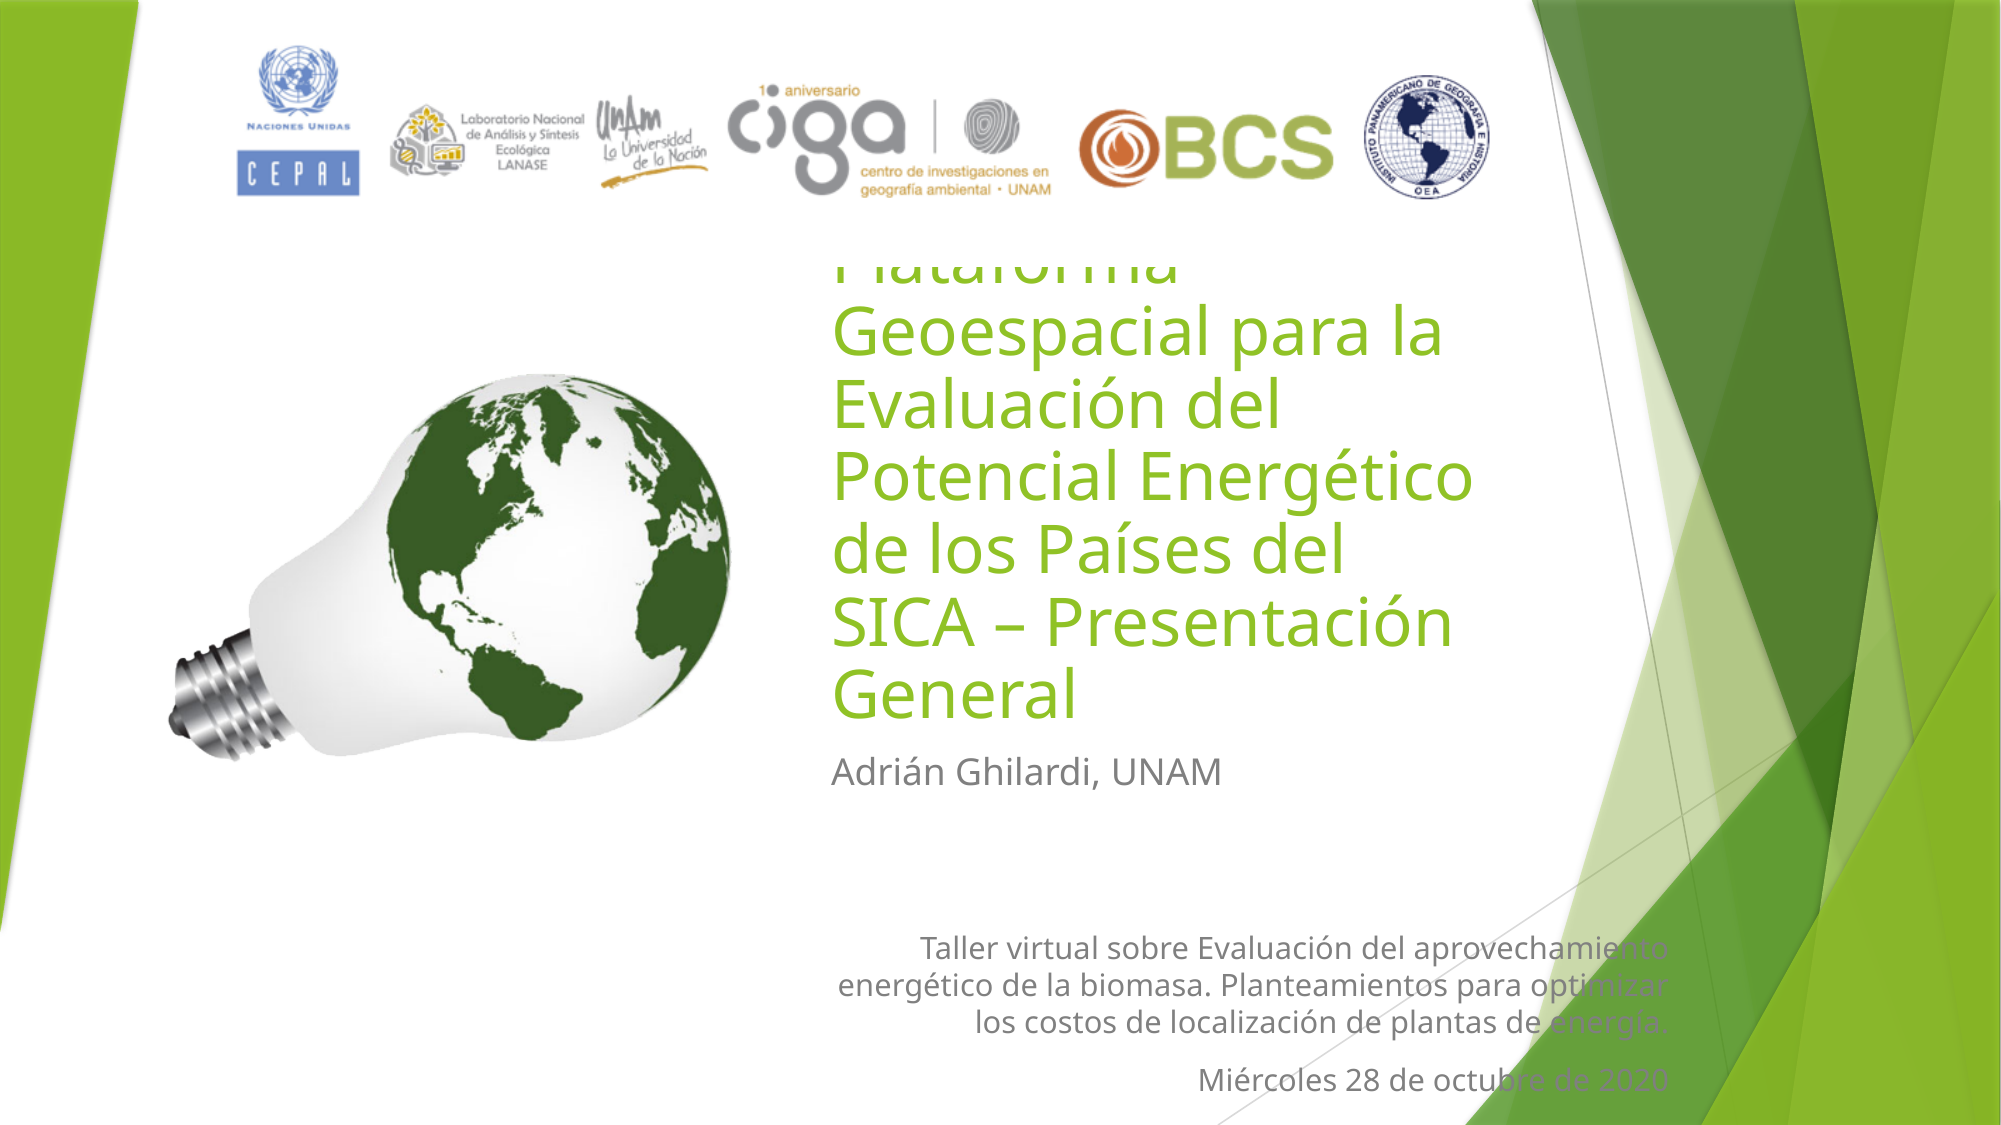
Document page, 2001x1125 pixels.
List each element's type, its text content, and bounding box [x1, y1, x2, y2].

picture [145, 351, 764, 775]
picture [202, 4, 1522, 268]
subtitle Adrián Ghilardi, UNAM Taller virtual sobre Evaluación del aprovechamiento energético de la biomasa. Planteamientos para optimizar los costos de localización de plantas de energía. Miércoles 28 de octubre de 2020 [816, 740, 1685, 1115]
title Plataforma Geoespacial para la Evaluación del Potencial Energético de los Países del SICA – Presentación General [816, 275, 1522, 740]
text_box [0, 1, 140, 933]
